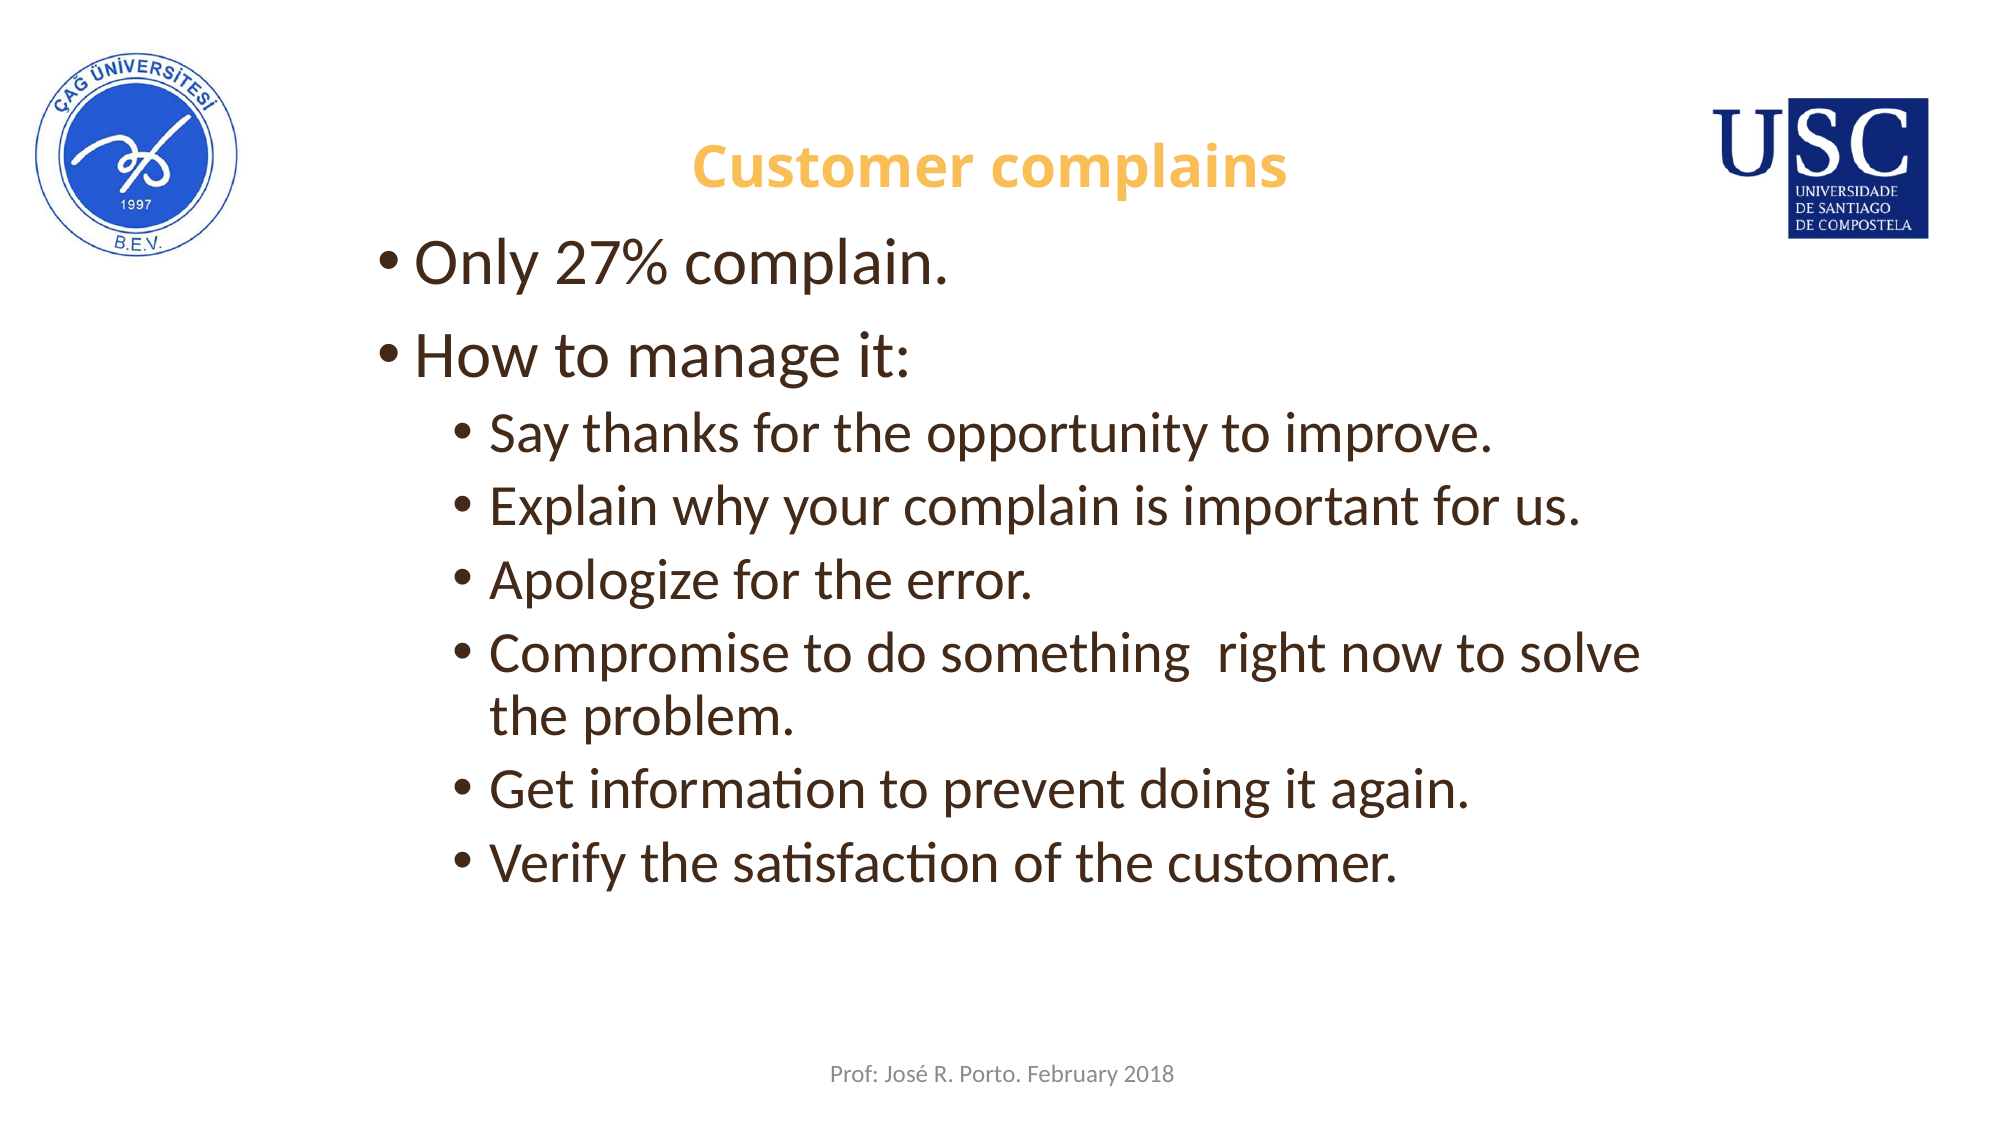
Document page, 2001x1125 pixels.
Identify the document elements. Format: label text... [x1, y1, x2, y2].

text_box Prof: José R. Porto. February 2018 [815, 1049, 1191, 1095]
list Only 27% complain. How to manage it: Say thanks for the opportunity to improve. Explain why your complain is important for us. Apologize for the error. Compromise to do something right now to solve the problem. Get information to prevent doing it again. Verify the satisfaction of the customer. [362, 219, 1713, 1000]
title Customer complains [282, 59, 1698, 278]
picture [15, 32, 260, 278]
picture [1712, 98, 1929, 239]
